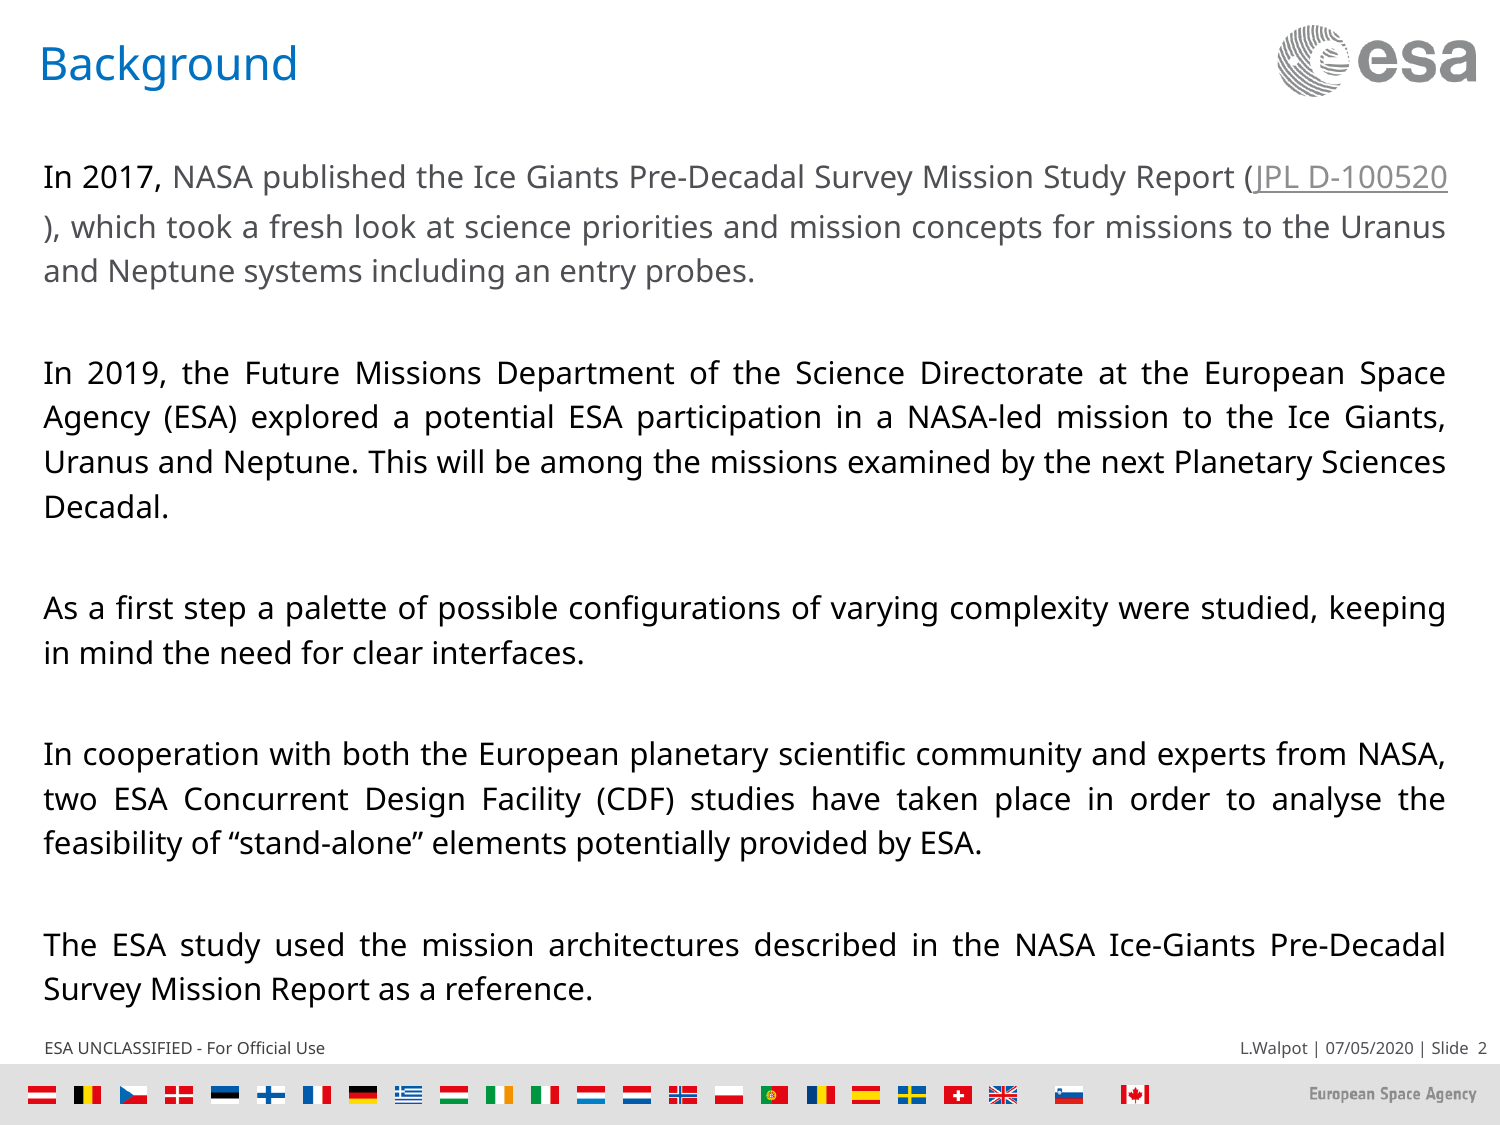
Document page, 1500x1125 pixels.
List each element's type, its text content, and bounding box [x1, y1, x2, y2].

title Background [23, 26, 1201, 97]
list In 2017, NASA published the Ice Giants Pre-Decadal Survey Mission Study Report (JPL D-100520), which took a fresh look at science priorities and mission concepts for missions to the Uranus and Neptune systems including an entry probes. In 2019, the Future Missions Department of the Science Directorate at the European Space Agency (ESA) explored a potential ESA participation in a NASA-led mission to the Ice Giants, Uranus and Neptune. This will be among the missions examined by the next Planetary Sciences Decadal. As a first step a palette of possible configurations of varying complexity were studied, keeping in mind the need for clear interfaces. In cooperation with both the European planetary scientific community and experts from NASA, two ESA Concurrent Design Facility (CDF) studies have taken place in order to analyse the feasibility of “stand-alone” elements potentially provided by ESA. The ESA study used the mission architectures described in the NASA Ice-Giants Pre-Decadal Survey Mission Report as a reference. [28, 141, 1464, 1018]
picture [0, 1064, 1500, 1125]
picture [1277, 25, 1477, 109]
